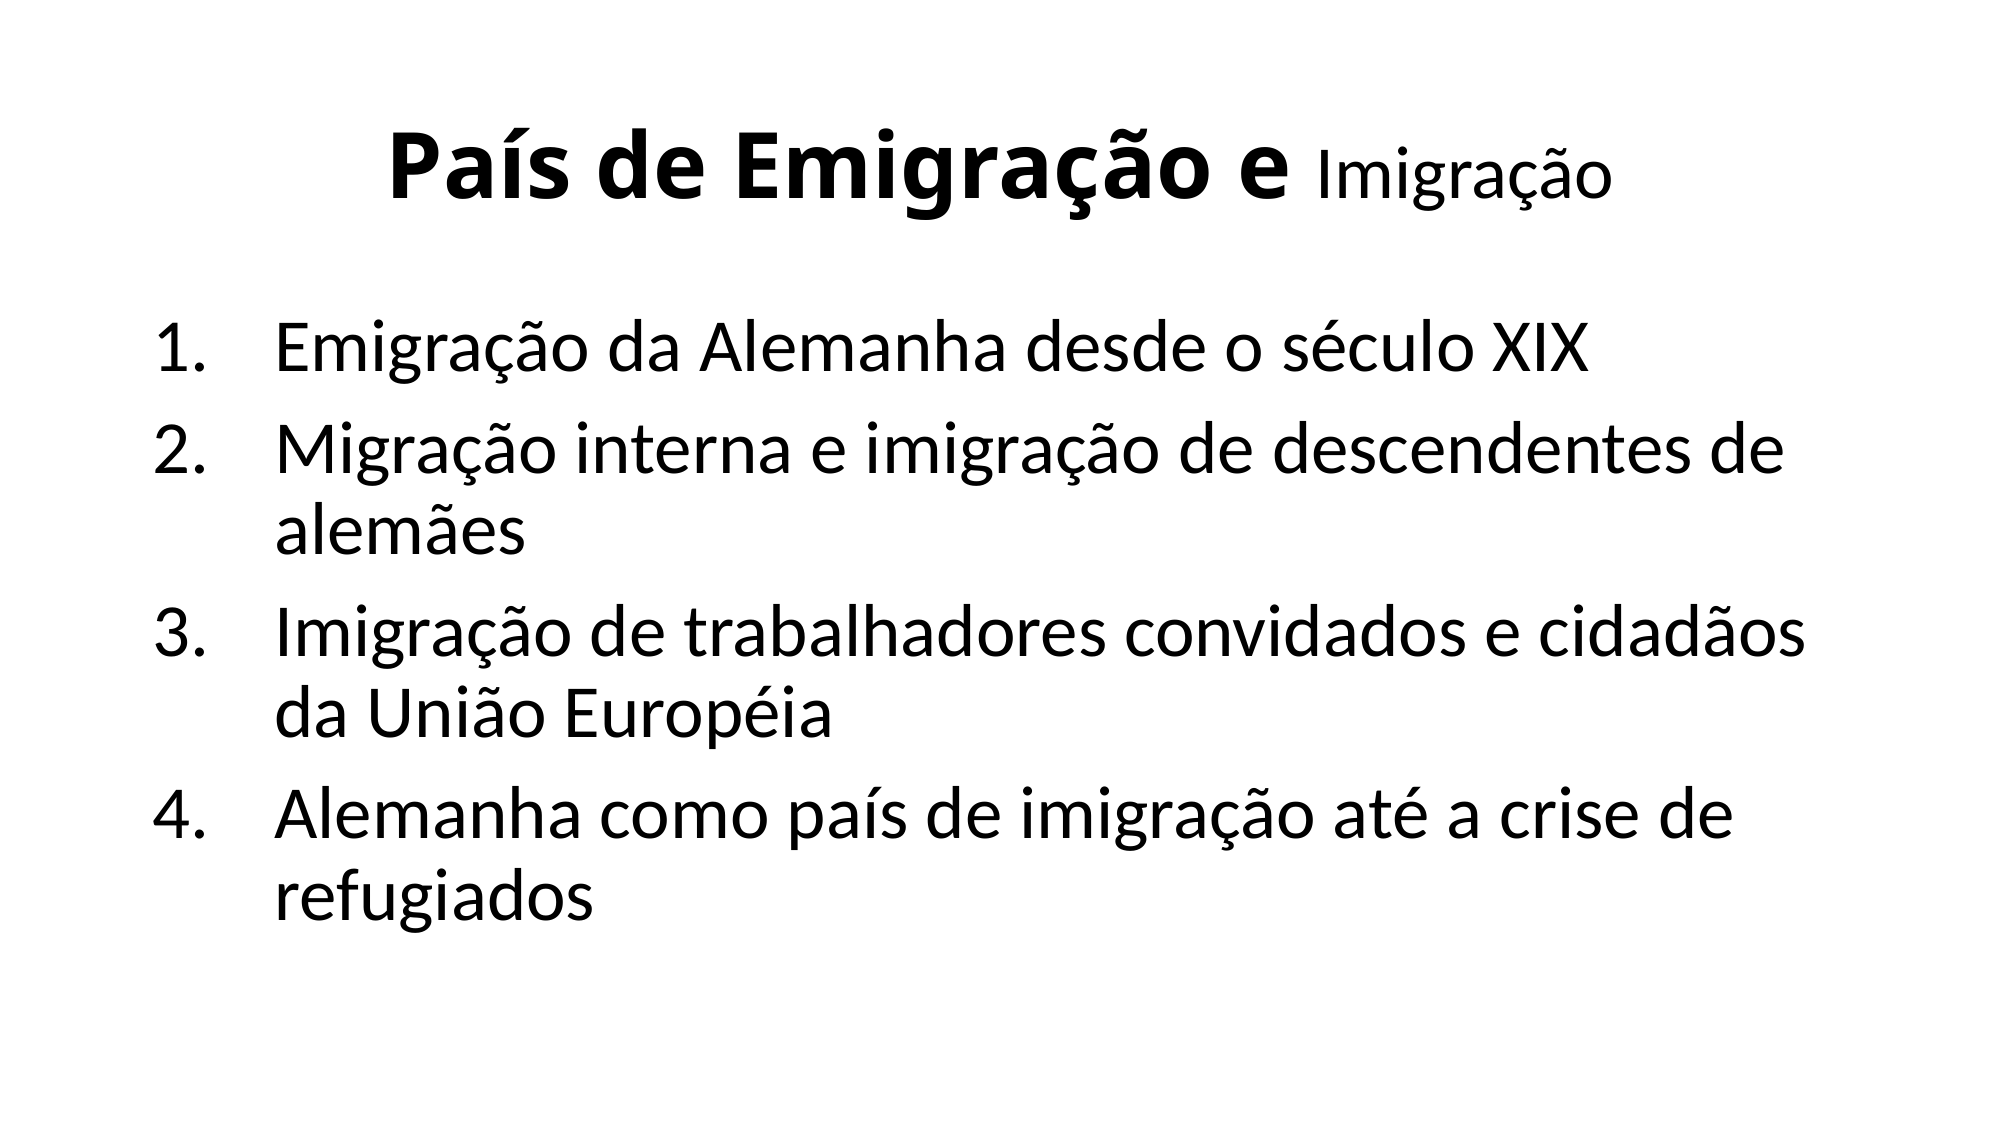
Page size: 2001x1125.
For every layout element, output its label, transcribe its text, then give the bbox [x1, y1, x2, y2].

list Emigração da Alemanha desde o século XIX Migração interna e imigração de descendentes de alemães Imigração de trabalhadores convidados e cidadãos da União Européia Alemanha como país de imigração até a crise de refugiados [137, 299, 1863, 1014]
title País de Emigração e Imigração [137, 59, 1863, 278]
